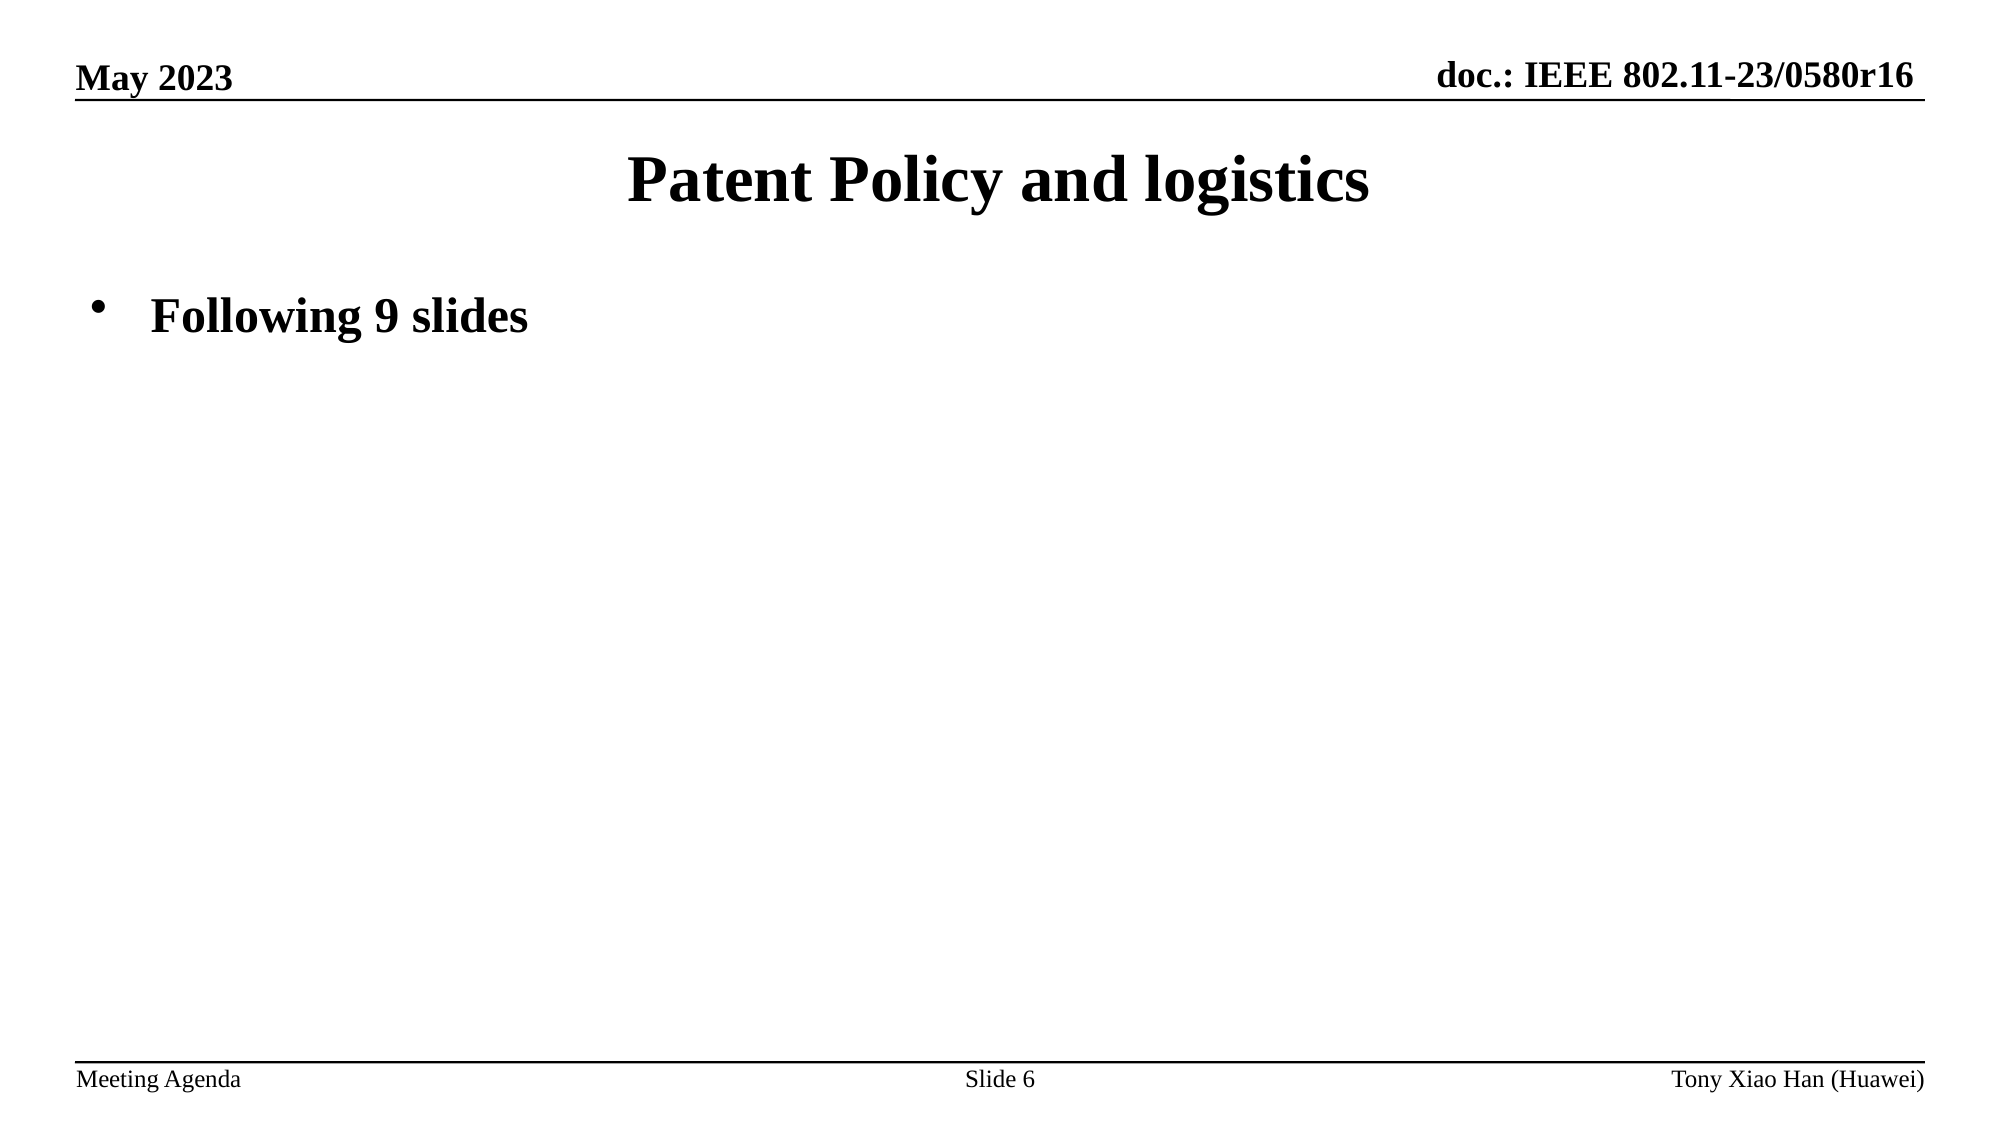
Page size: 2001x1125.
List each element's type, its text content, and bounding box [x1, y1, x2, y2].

text_box Following 9 slides [75, 274, 1925, 950]
text_box Patent Policy and logistics [362, 87, 1638, 263]
